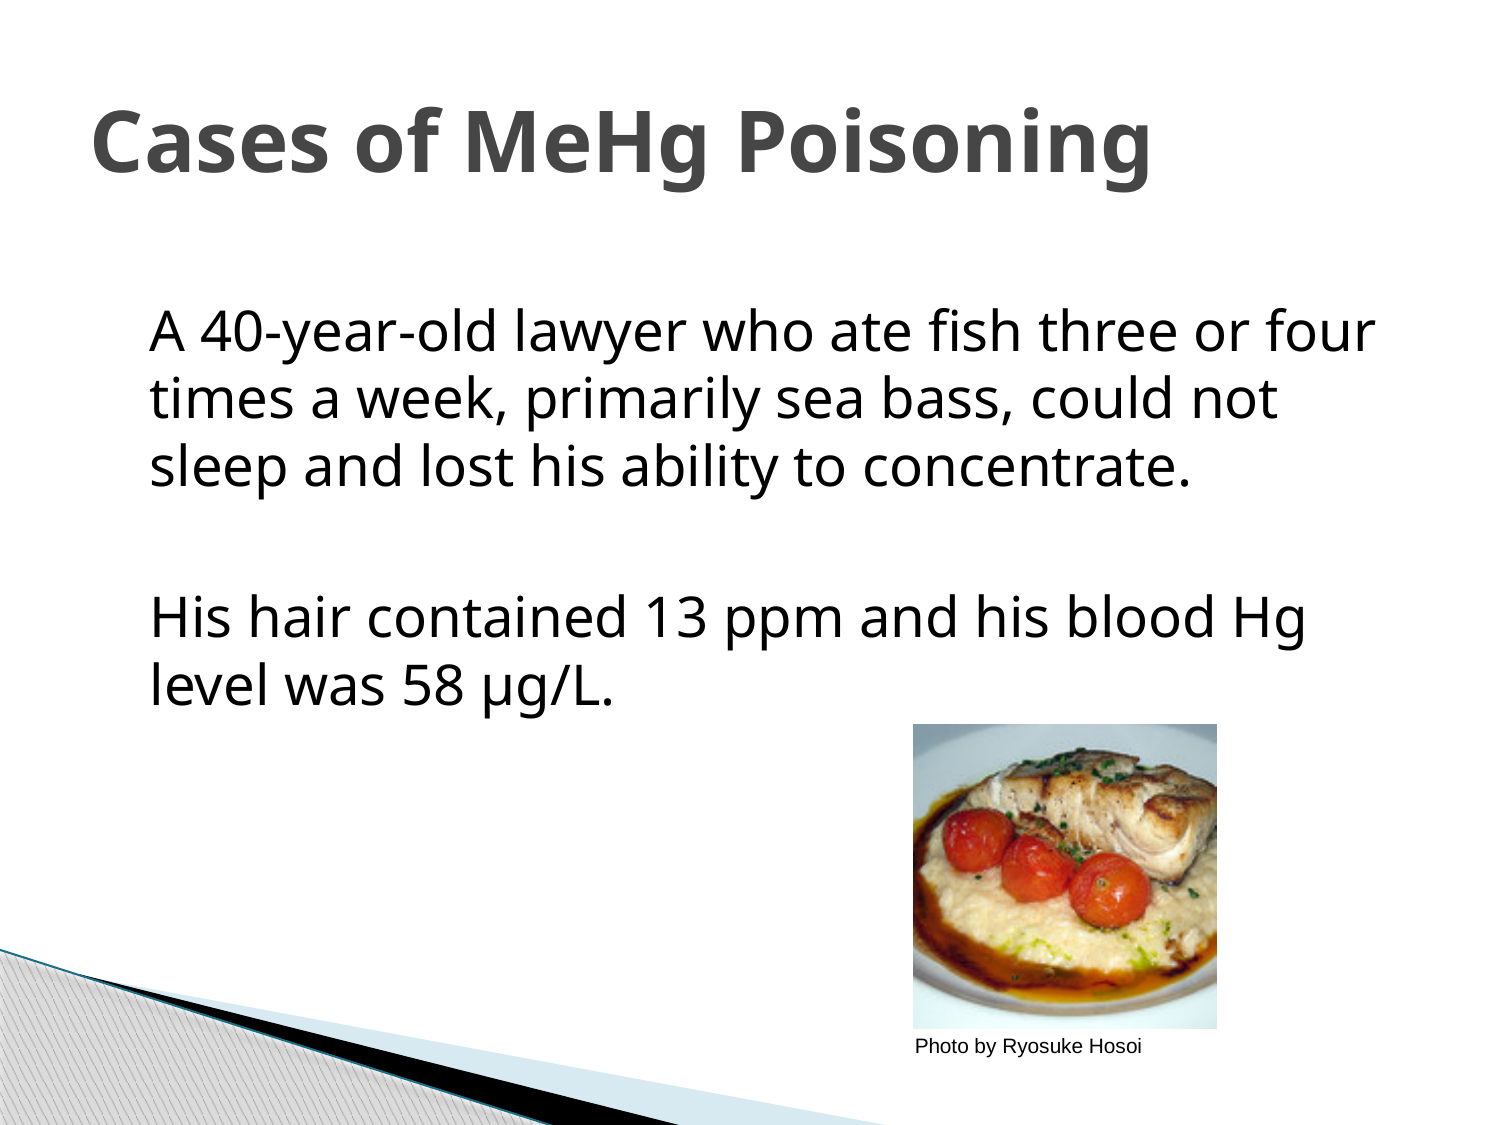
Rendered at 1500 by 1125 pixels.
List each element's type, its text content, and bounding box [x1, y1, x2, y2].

picture [913, 724, 1217, 1029]
text_box Photo by Ryosuke Hosoi [900, 1025, 1244, 1065]
list A 40-year-old lawyer who ate fish three or four times a week, primarily sea bass, could not sleep and lost his ability to concentrate. His hair contained 13 ppm and his blood Hg level was 58 µg/L. [74, 287, 1426, 986]
title Cases of MeHg Poisoning [75, 45, 1425, 233]
